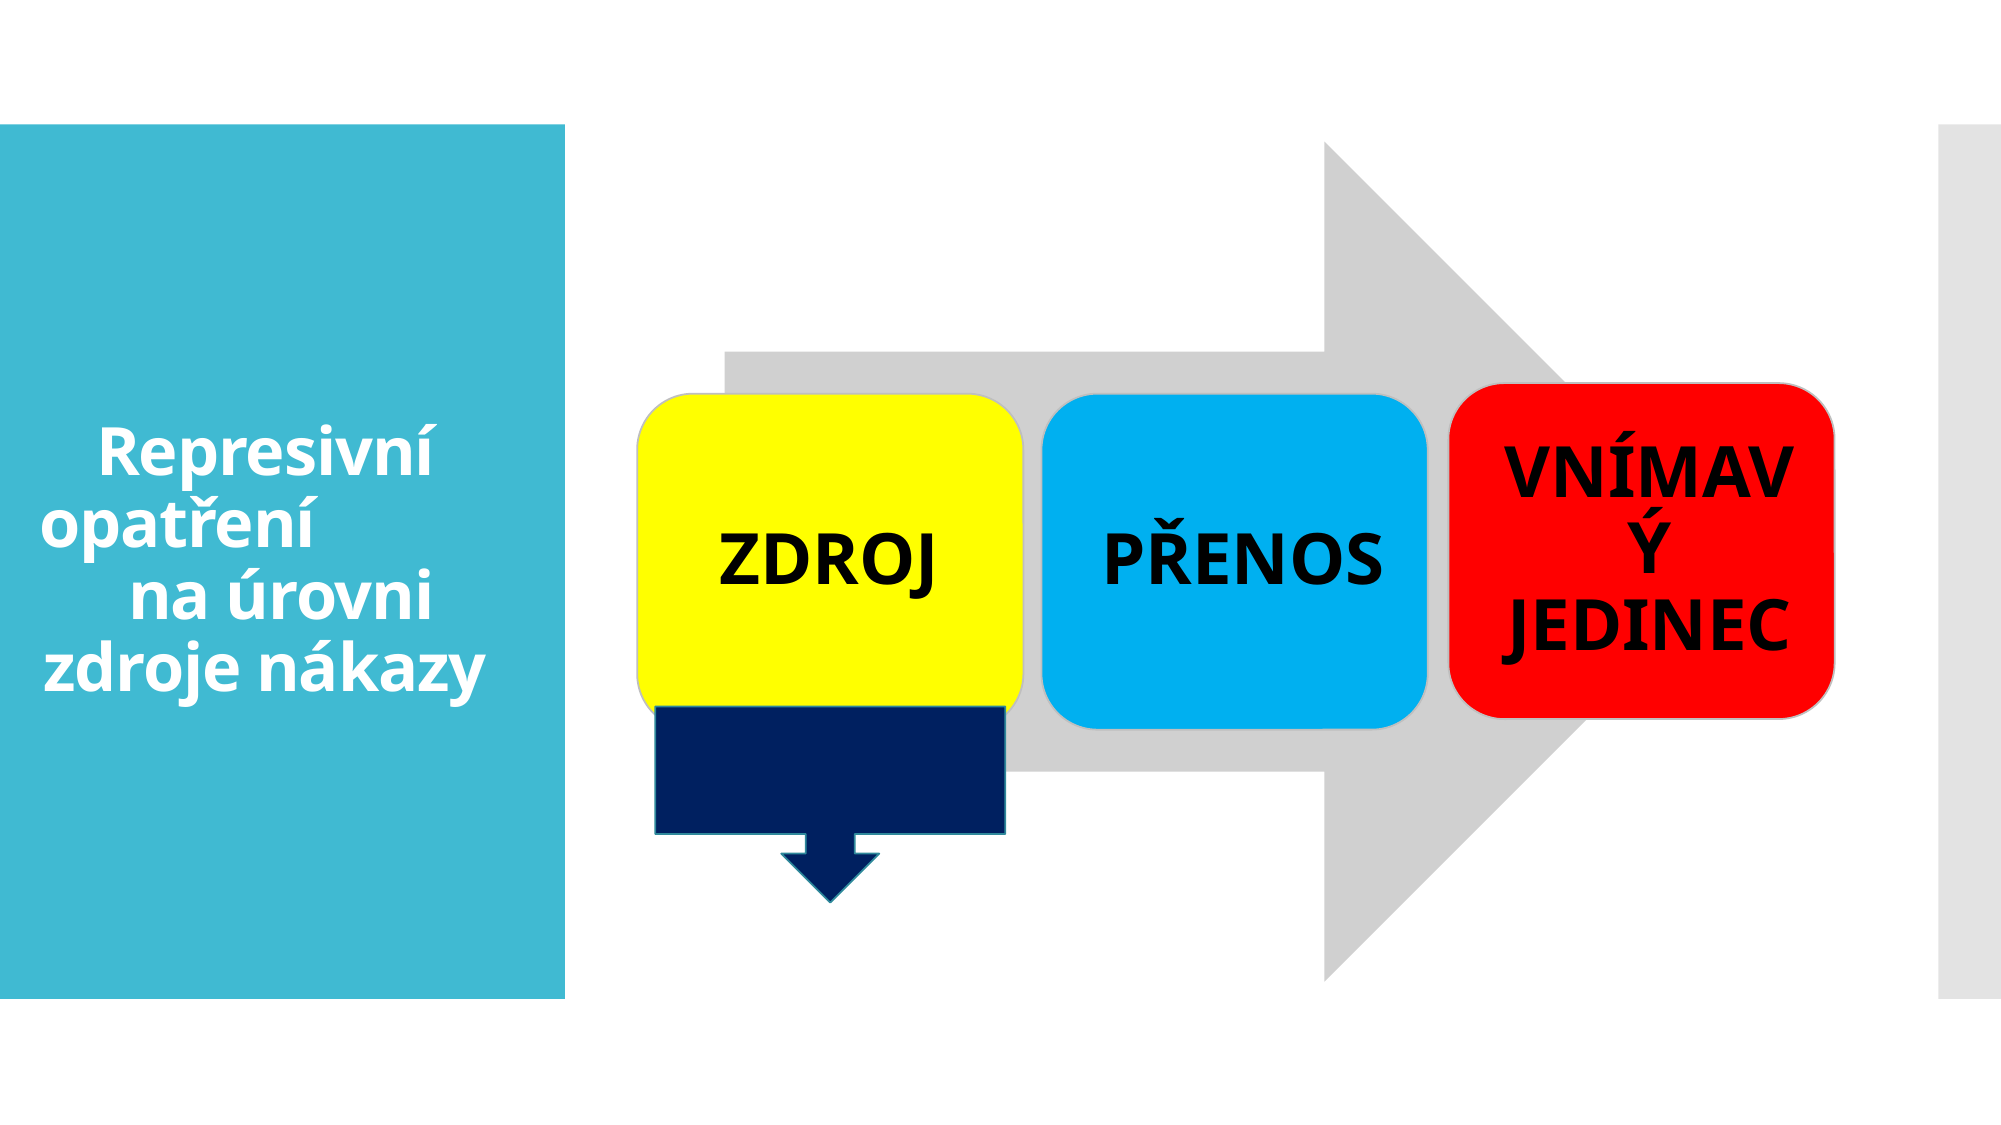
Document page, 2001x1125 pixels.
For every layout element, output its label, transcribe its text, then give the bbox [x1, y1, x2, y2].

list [634, 141, 1835, 982]
title Represivní opatření na úrovni zdroje nákazy [23, 184, 507, 940]
